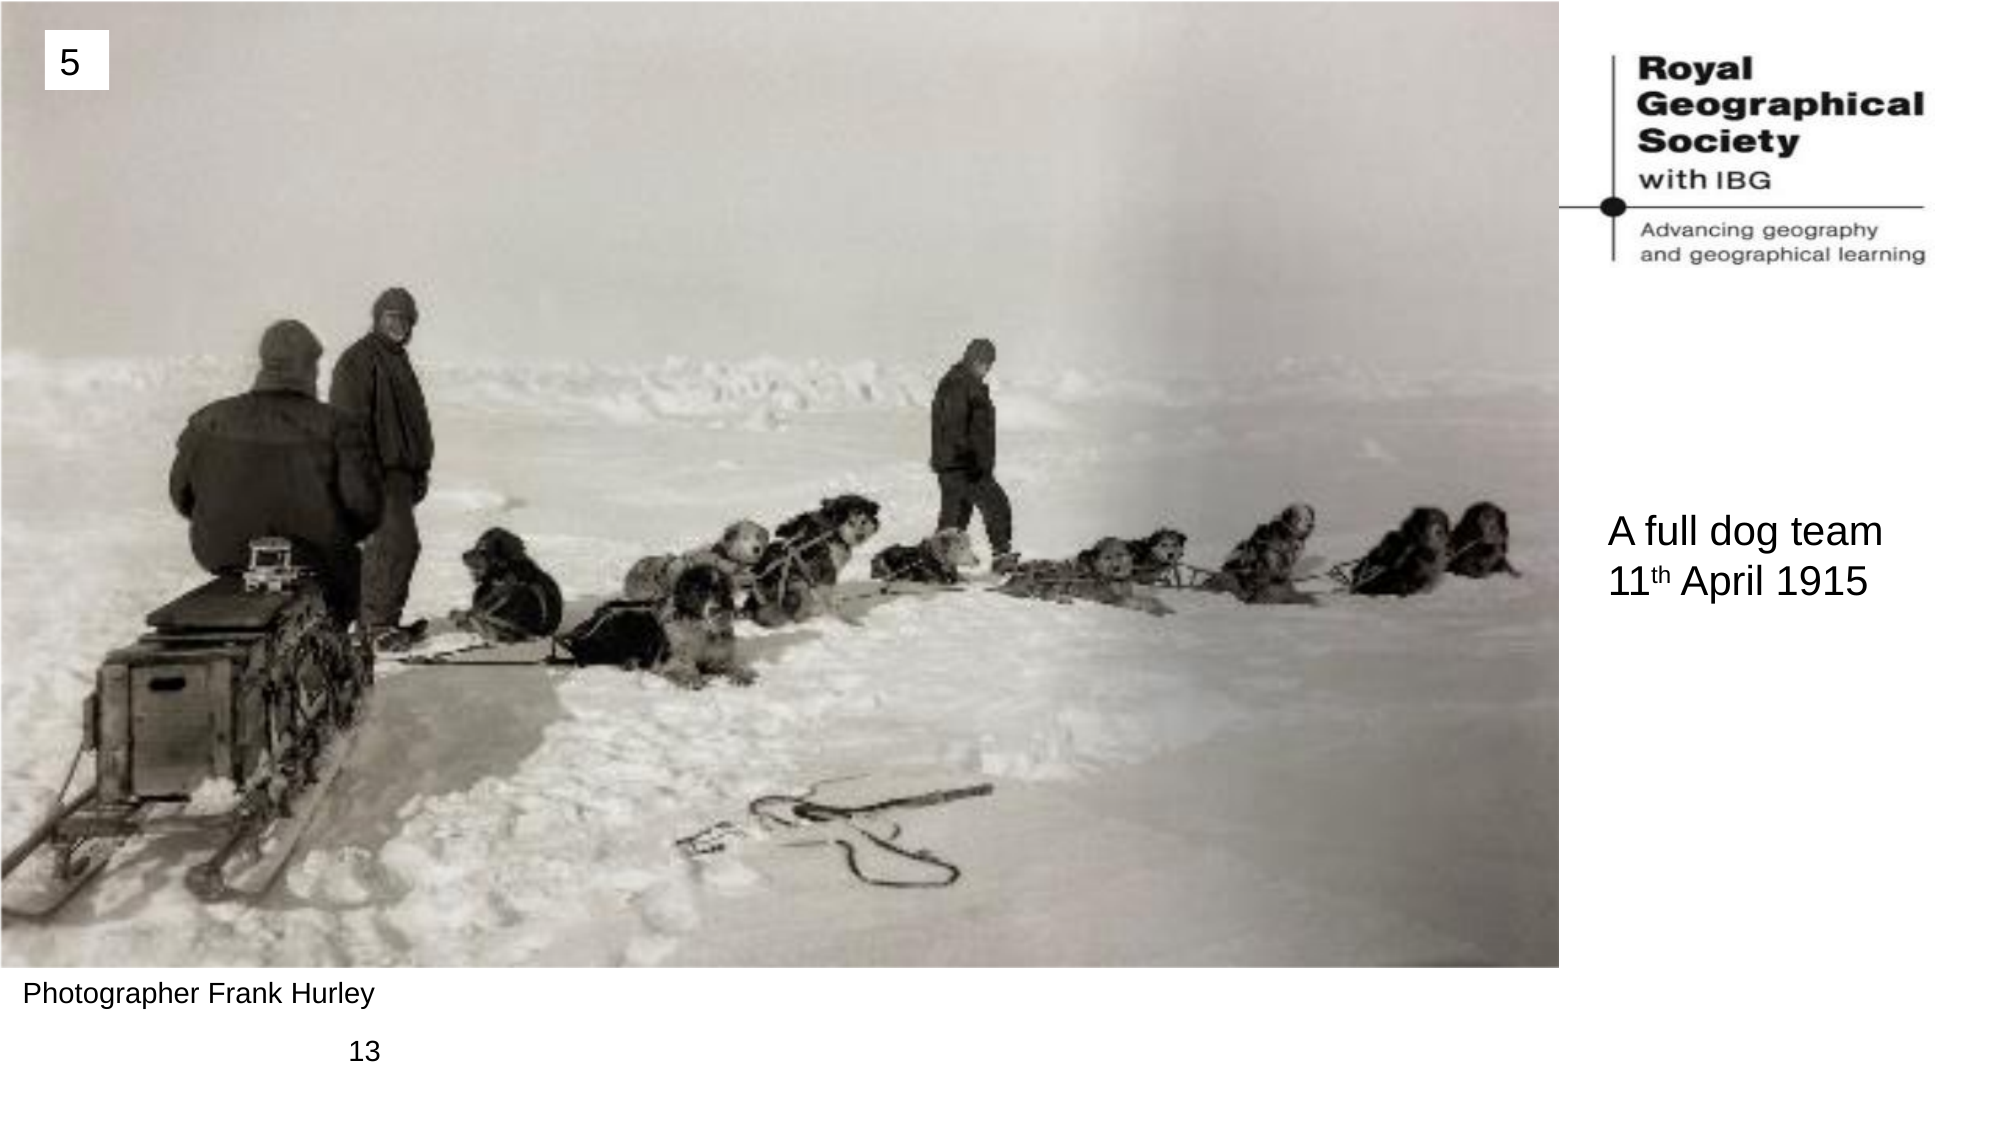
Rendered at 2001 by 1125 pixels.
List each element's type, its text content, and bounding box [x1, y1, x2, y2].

text_box A full dog team 11th April 1915 [1593, 496, 1959, 612]
text_box Photographer Frank Hurley [8, 976, 516, 1017]
slide_number 13 [333, 1025, 617, 1100]
picture [0, 0, 1935, 968]
